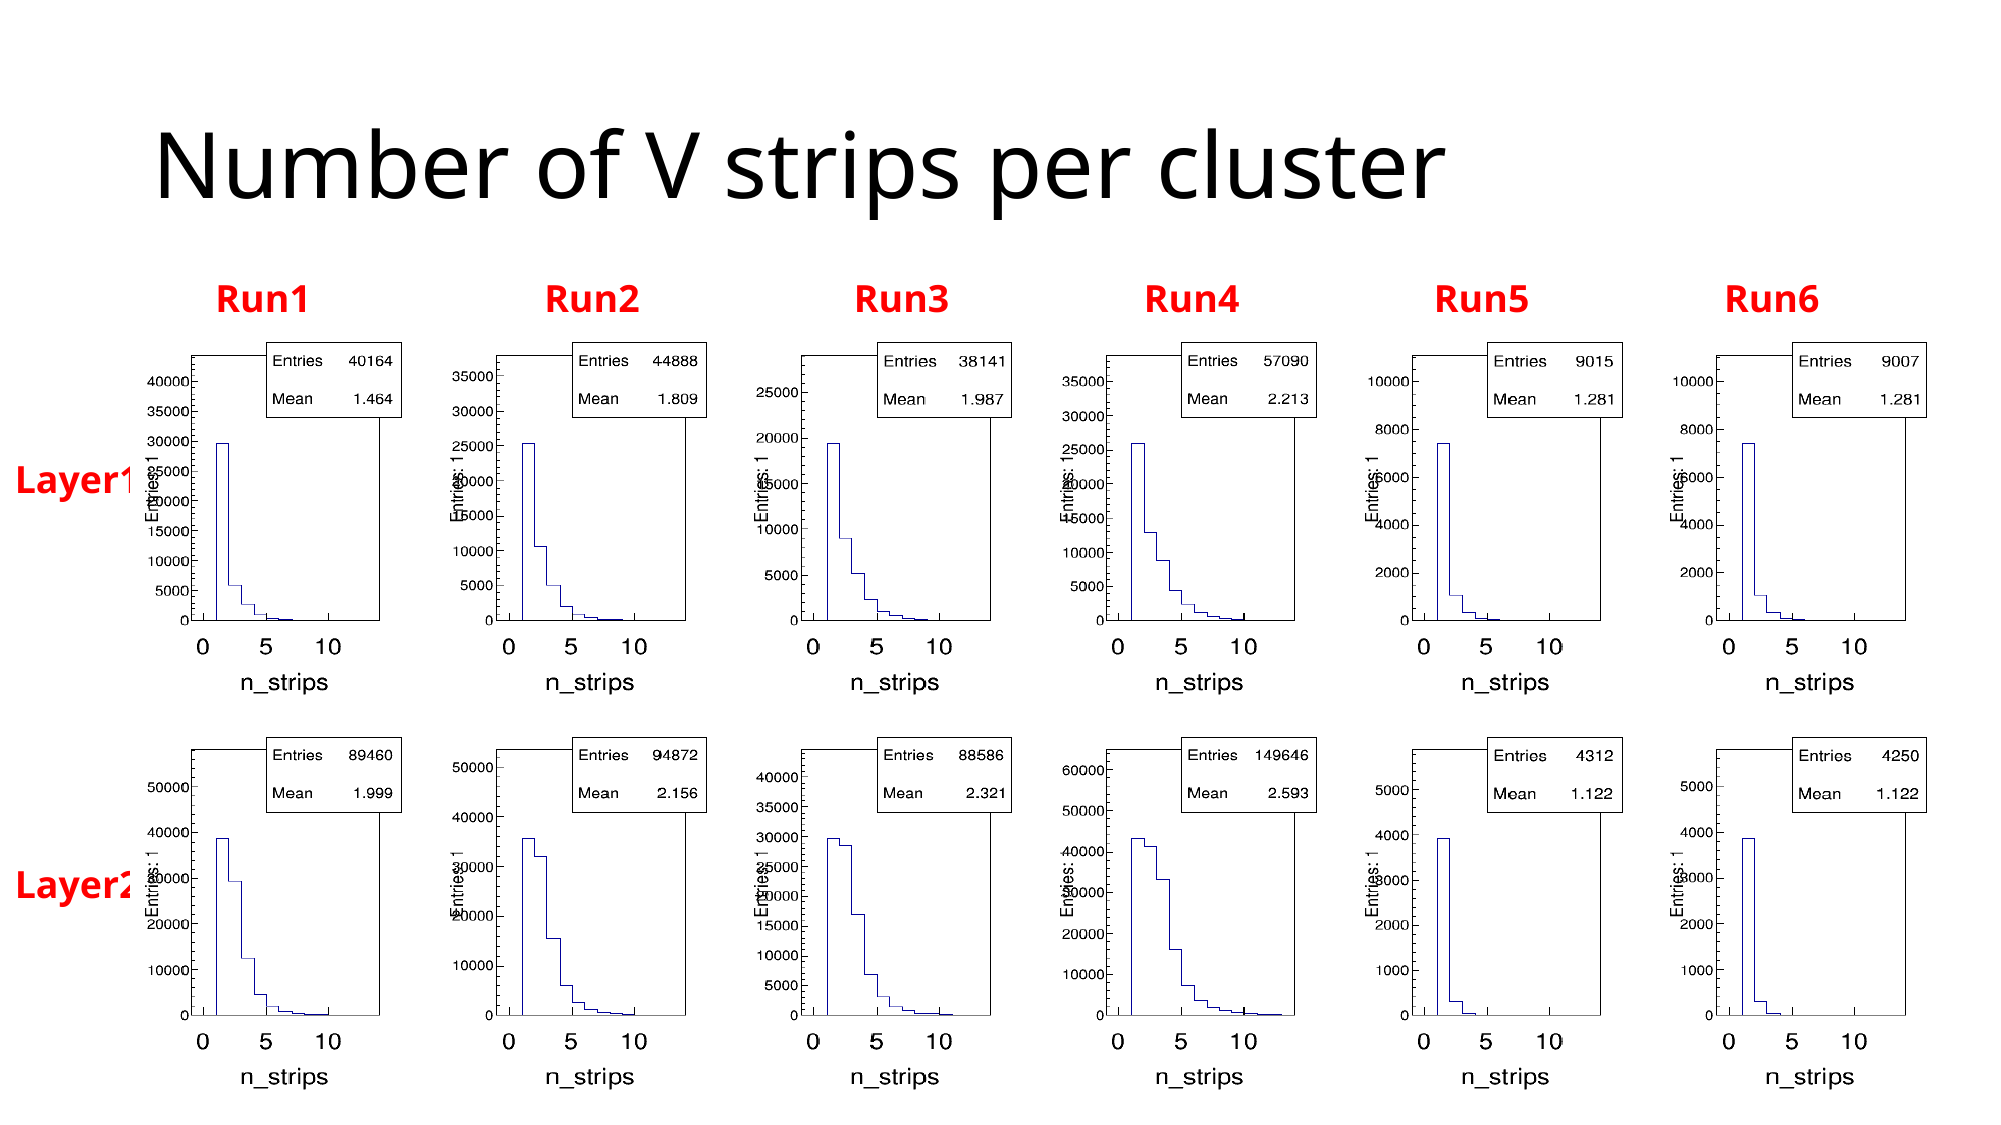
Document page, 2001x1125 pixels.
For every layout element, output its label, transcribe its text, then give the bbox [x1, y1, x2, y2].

title Number of V strips per cluster [137, 59, 1863, 278]
picture [130, 328, 1934, 1092]
text_box Layer1 Layer2 [0, 448, 130, 914]
text_box Run1 Run2 Run3 Run4 Run5 Run6 [151, 267, 2000, 328]
